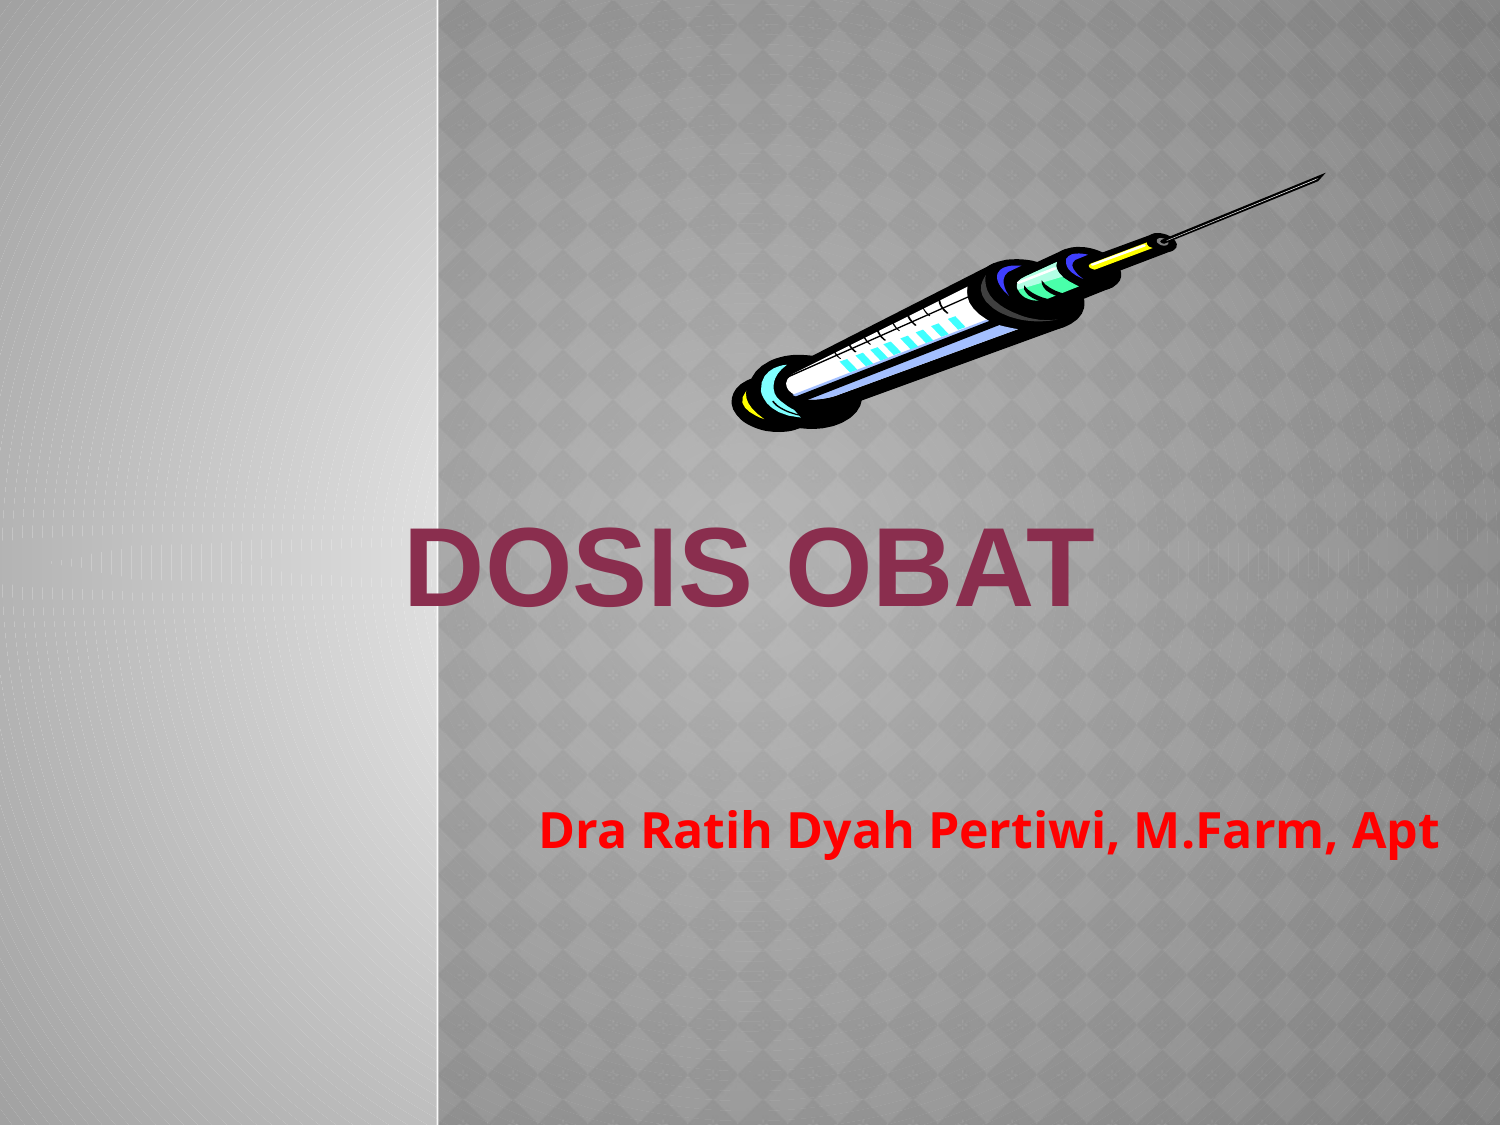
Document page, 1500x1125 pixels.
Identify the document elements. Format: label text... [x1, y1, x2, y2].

picture [725, 172, 1327, 437]
text_box DOSIS OBAT [389, 486, 1111, 637]
subtitle Dra Ratih Dyah Pertiwi, M.Farm, Apt [100, 798, 1500, 925]
